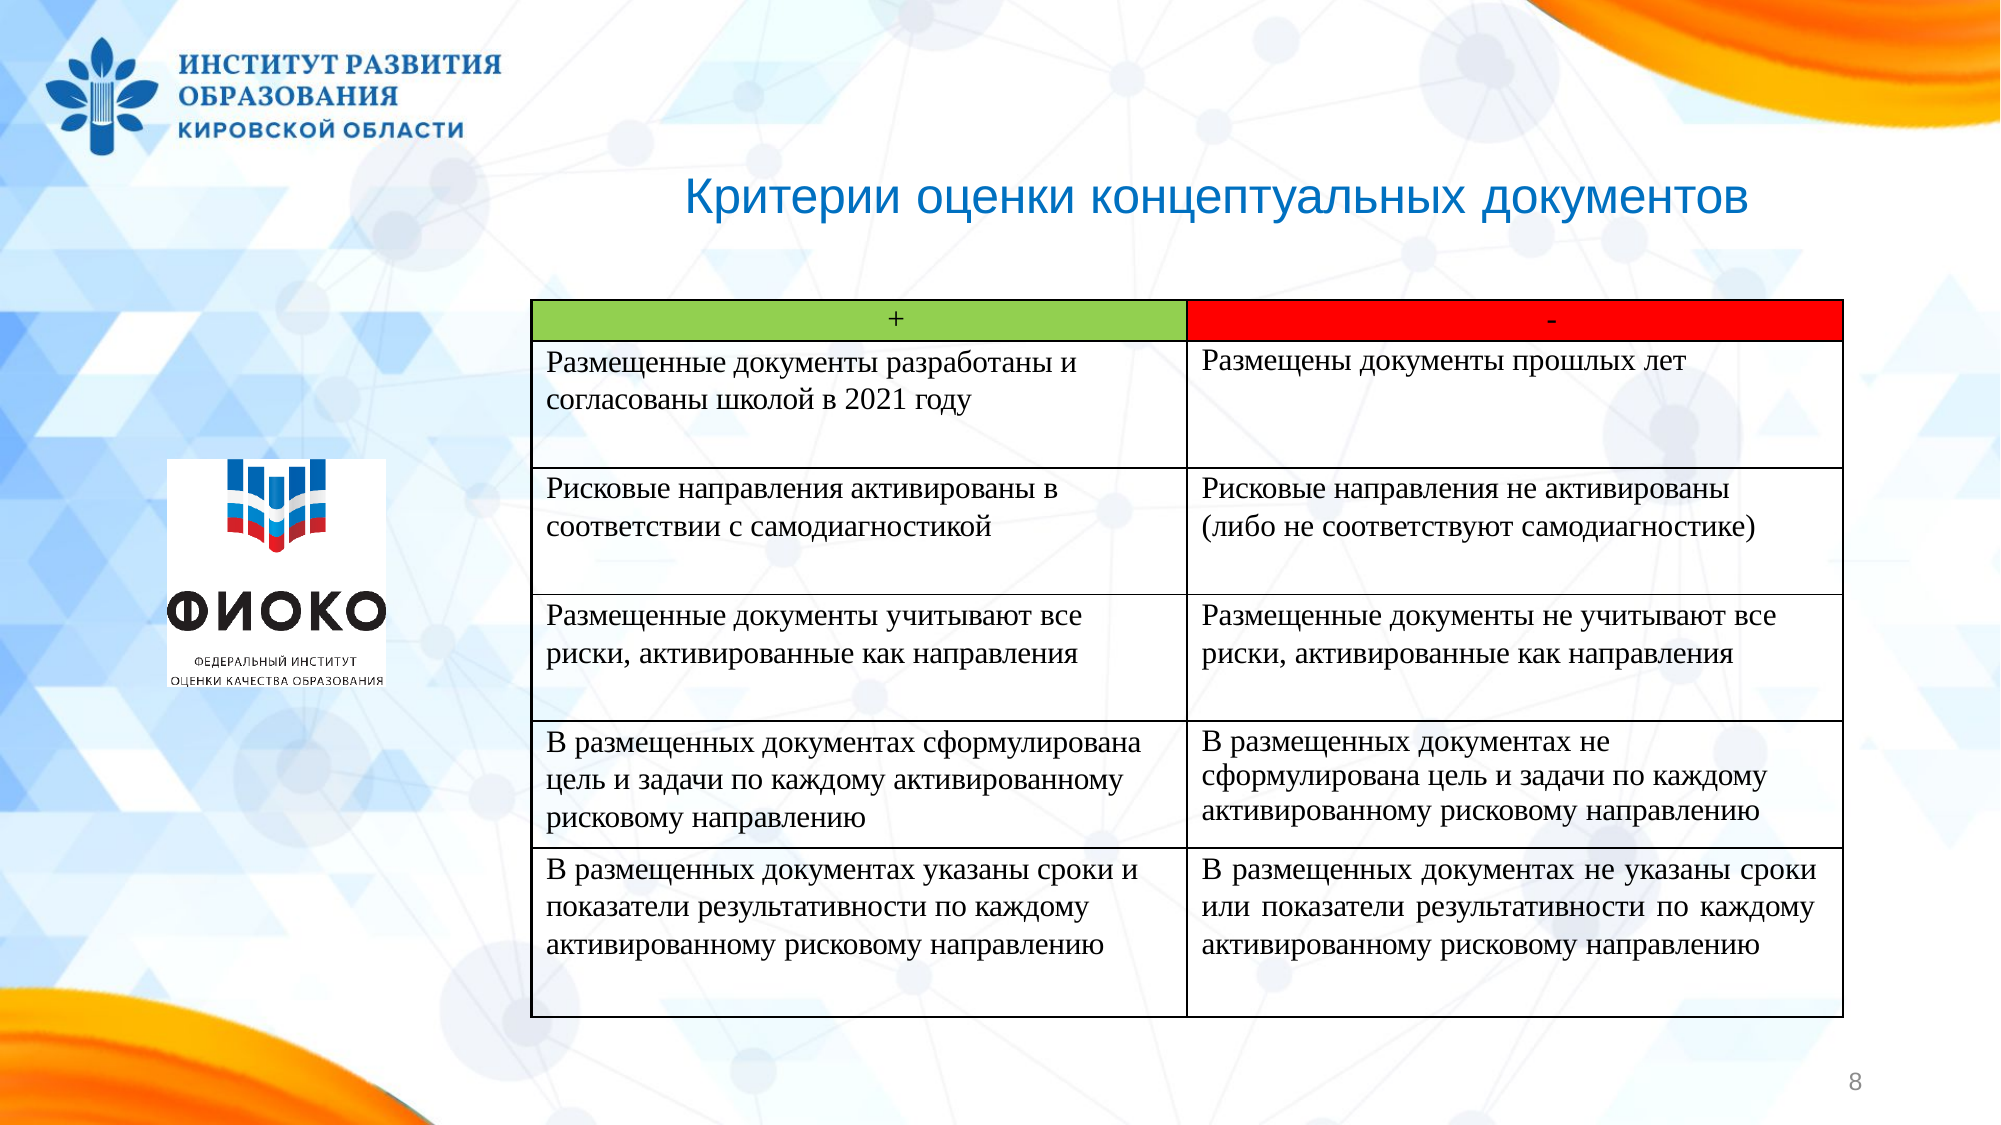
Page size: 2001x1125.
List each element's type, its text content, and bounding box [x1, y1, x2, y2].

slide_number 8 [1412, 746, 1863, 1125]
table_cell В размещенных документах не указаны сроки или показатели результативности по каждому активированному рисковому направлению [1188, 849, 1412, 1016]
table_header - [1188, 301, 1842, 340]
table_cell Рисковые направления активированы в соответствии с самодиагностикой [533, 469, 1186, 594]
table_cell Размещены документы прошлых лет [1188, 342, 1842, 467]
table_cell В размещенных документах не сформулирована цель и задачи по каждому активированному рисковому направлению [1188, 722, 1842, 847]
table_cell В размещенных документах указаны сроки и показатели результативности по каждому активированному рисковому направлению [533, 849, 1186, 1016]
table_cell Размещенные документы разработаны и согласованы школой в 2021 году [533, 342, 1186, 467]
table_cell В размещенных документах сформулирована цель и задачи по каждому активированному рисковому направлению [533, 722, 1186, 847]
table_cell Рисковые направления не активированы (либо не соответствуют самодиагностике) [1188, 469, 1842, 594]
table_header + [533, 301, 1186, 340]
table_cell Размещенные документы не учитывают все риски, активированные как направления [1188, 595, 1842, 720]
title Критерии оценки концептуальных документов [321, 97, 1863, 288]
picture [0, 0, 2001, 1125]
table_cell Размещенные документы учитывают все риски, активированные как направления [533, 595, 1186, 720]
